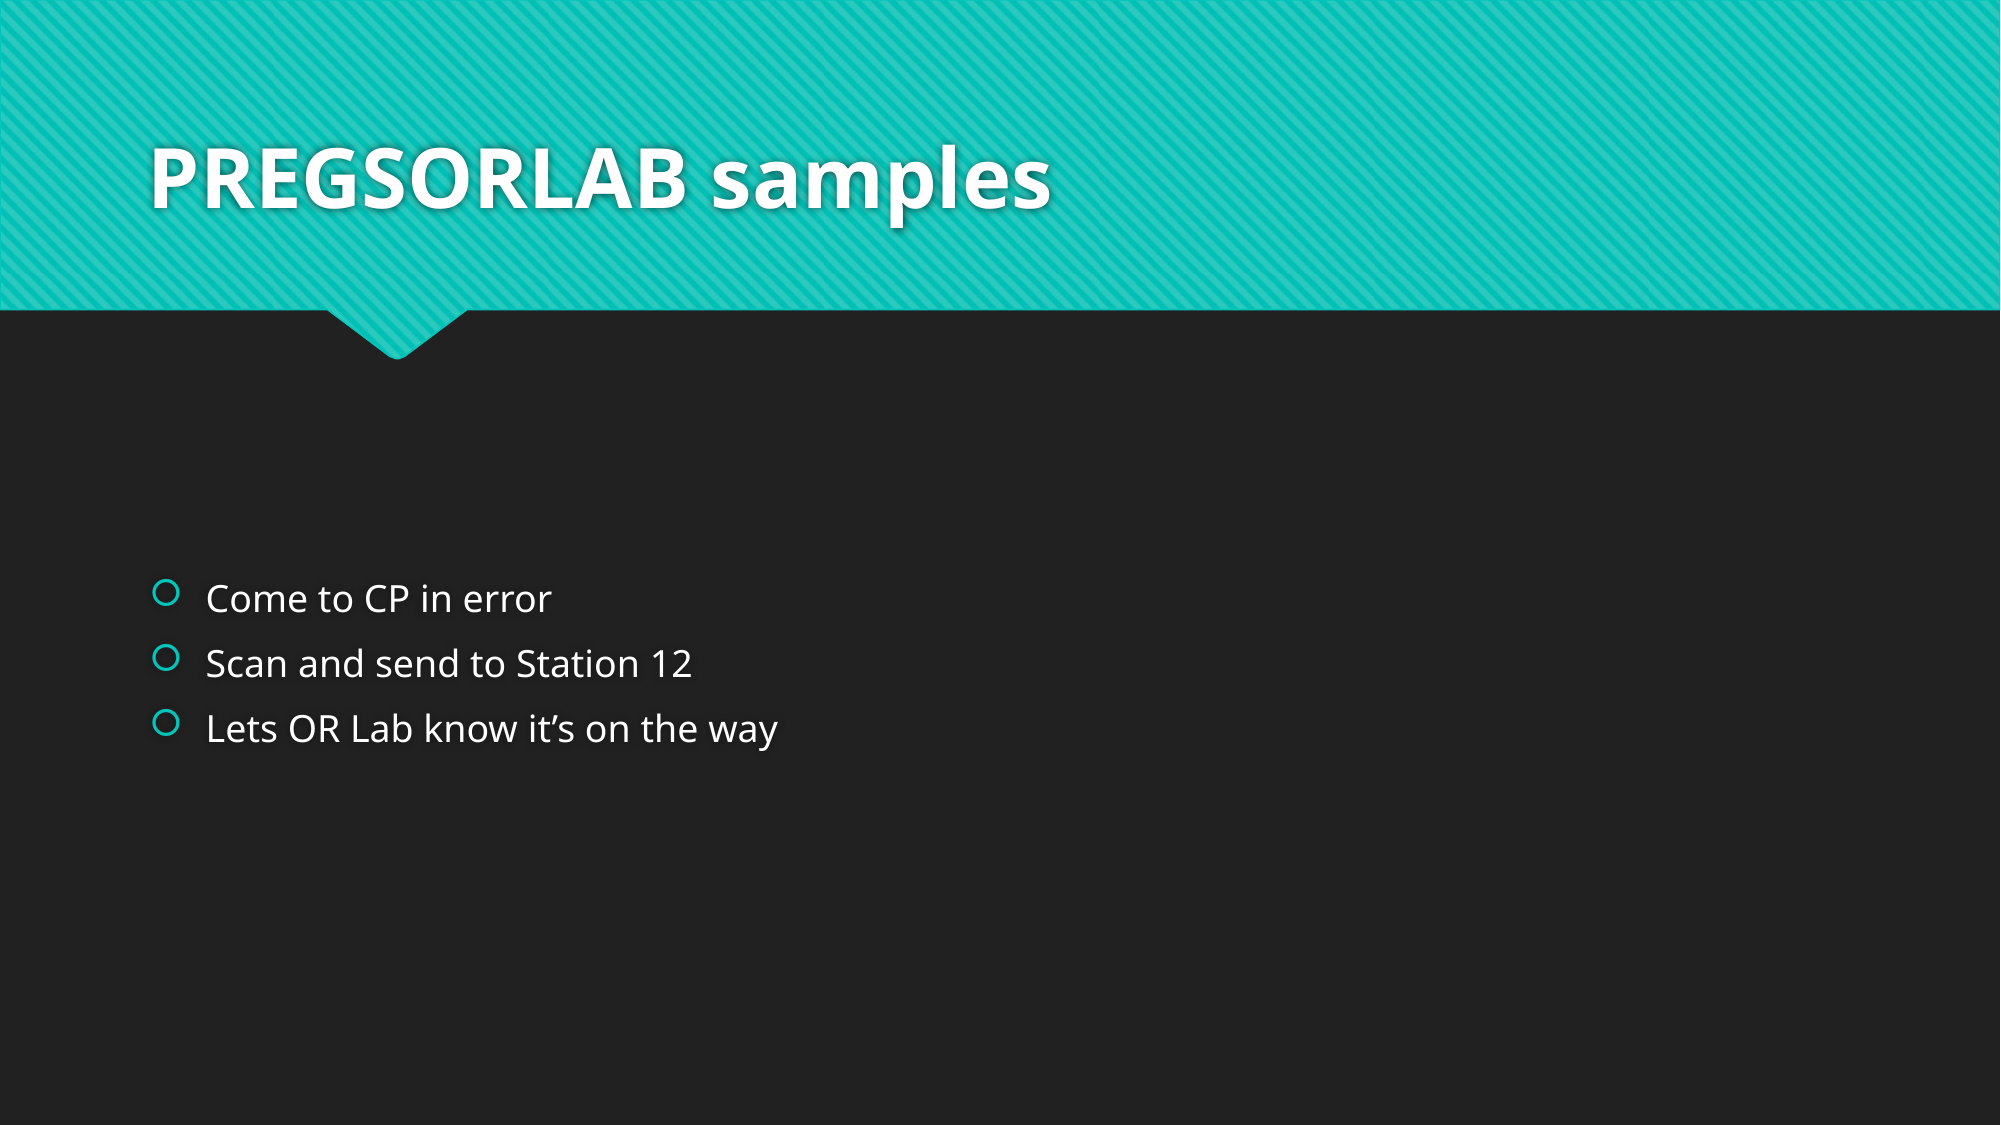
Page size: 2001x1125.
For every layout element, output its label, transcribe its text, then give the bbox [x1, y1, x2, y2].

title PREGSORLAB samples [132, 73, 1868, 233]
list Come to CP in error Scan and send to Station 12 Lets OR Lab know it’s on the way [134, 364, 1866, 962]
